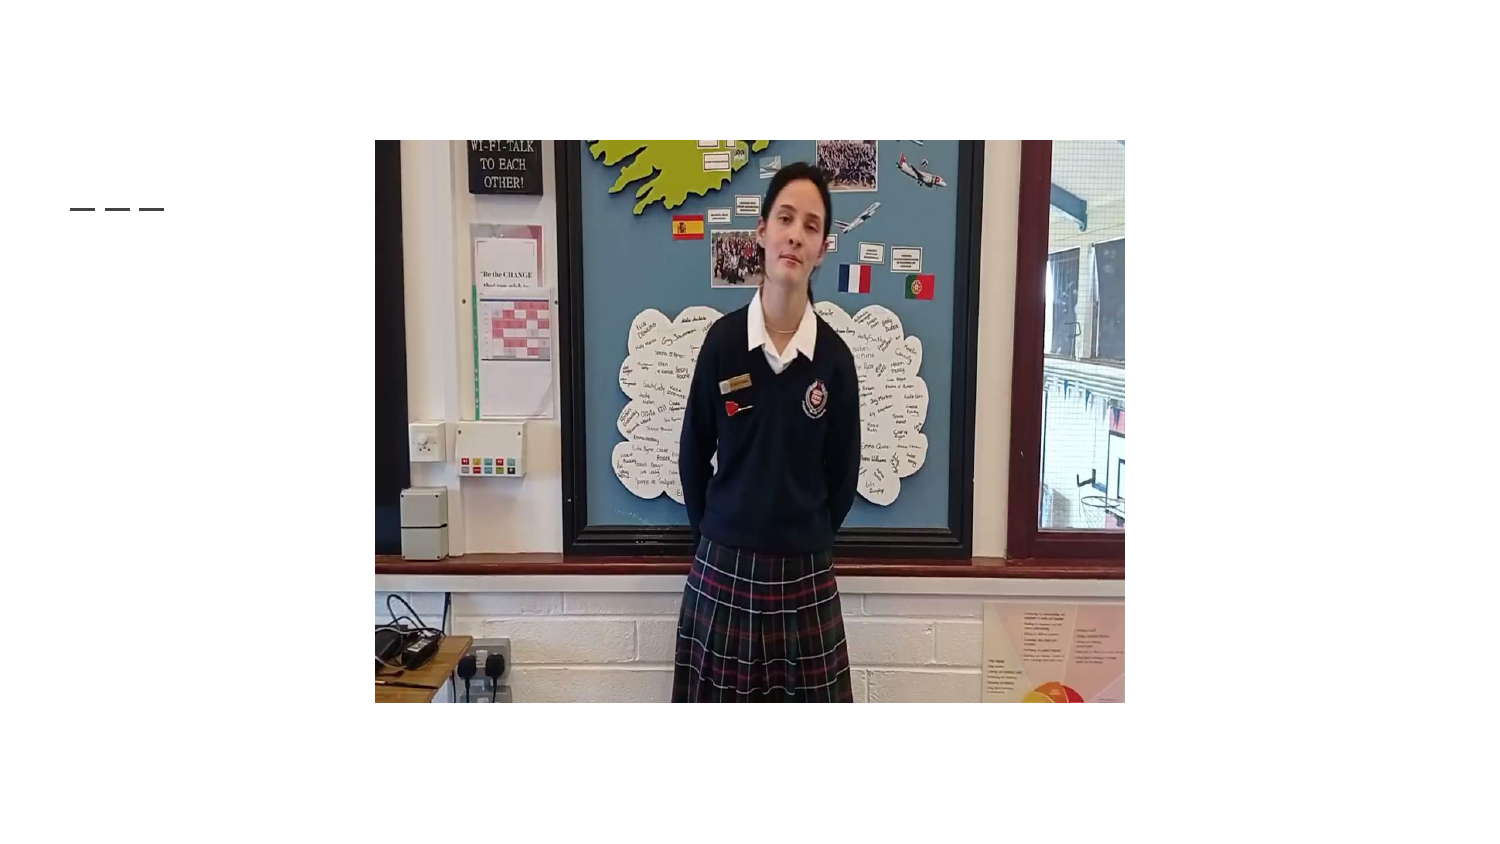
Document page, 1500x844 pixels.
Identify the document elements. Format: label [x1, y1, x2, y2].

picture [374, 140, 1126, 704]
